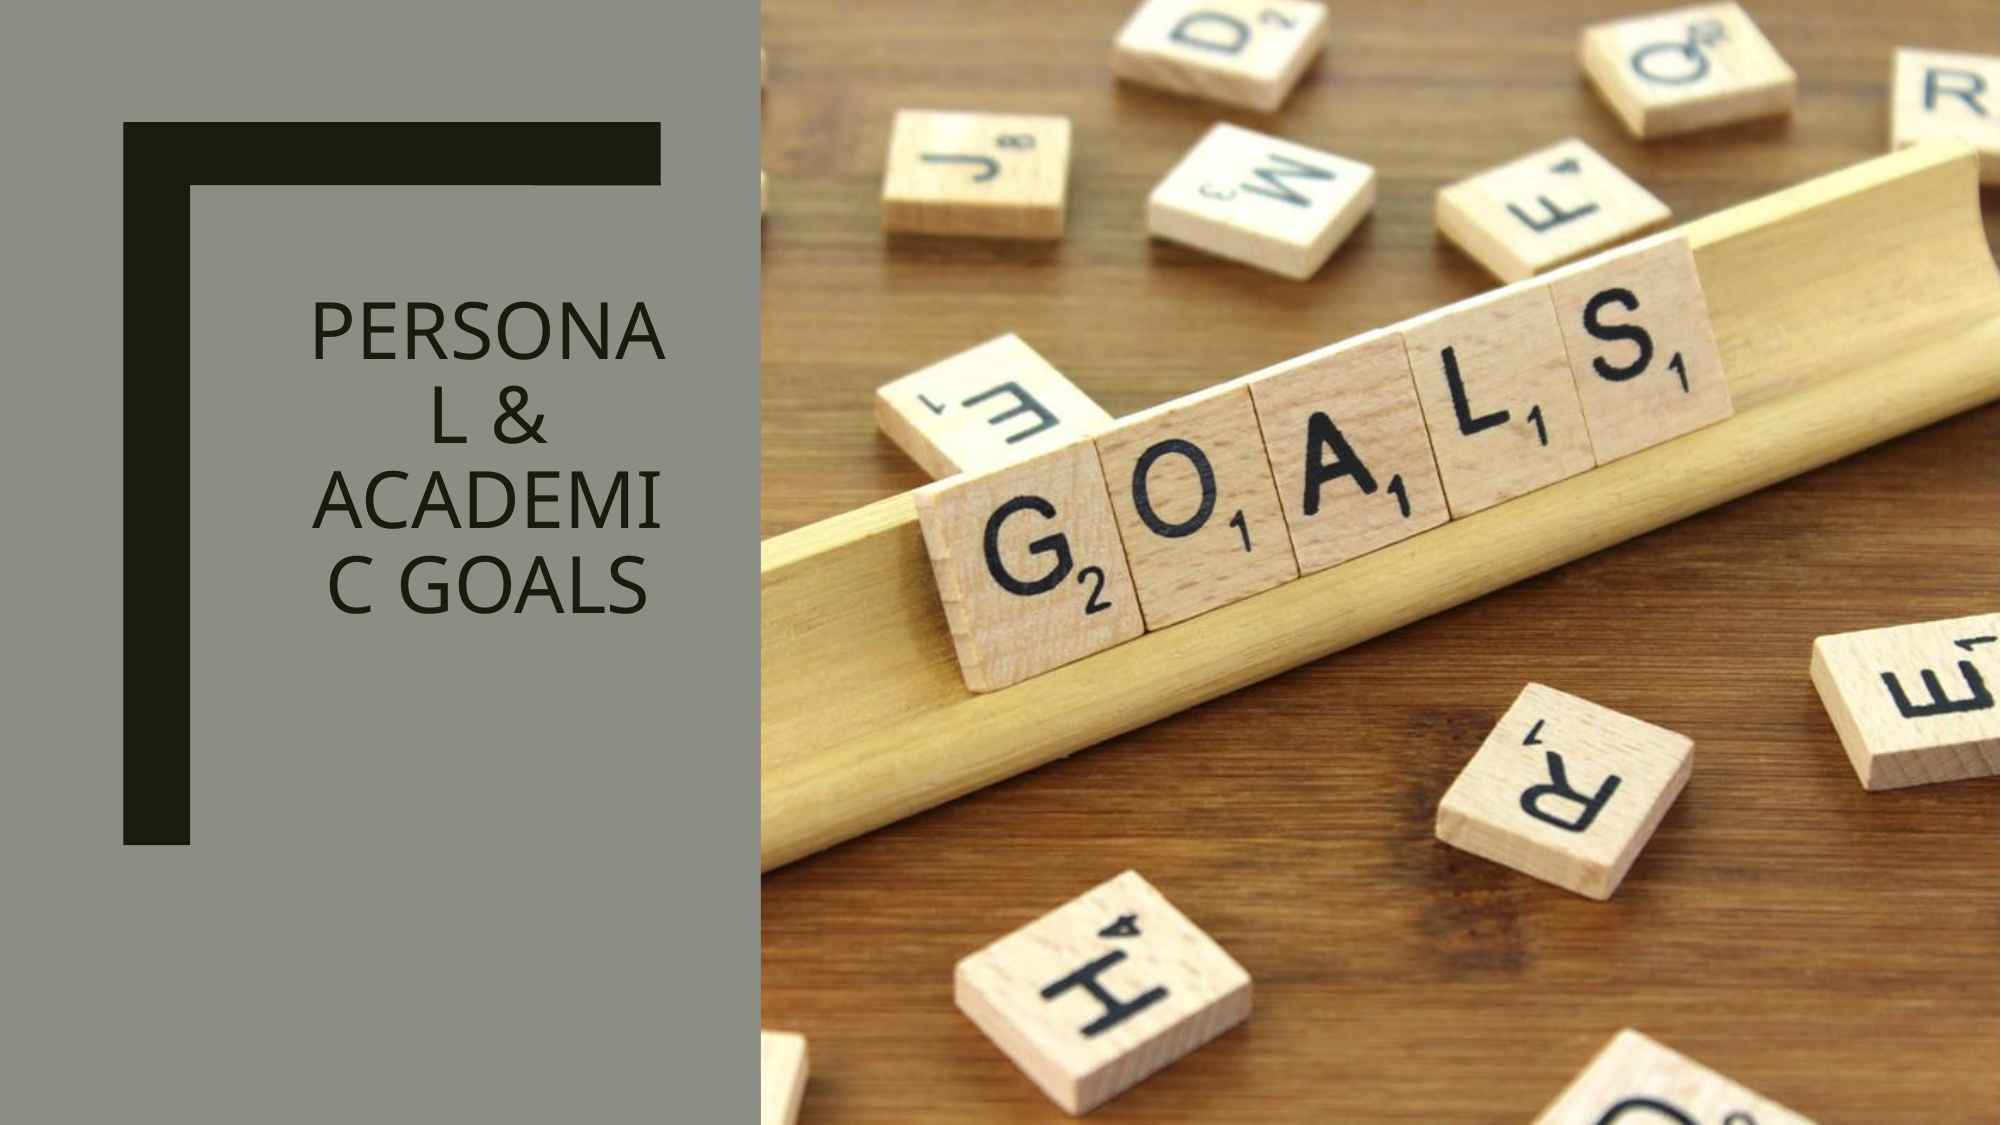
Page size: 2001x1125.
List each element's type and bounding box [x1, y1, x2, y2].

text_box [123, 122, 760, 1000]
picture [760, 0, 2000, 1125]
